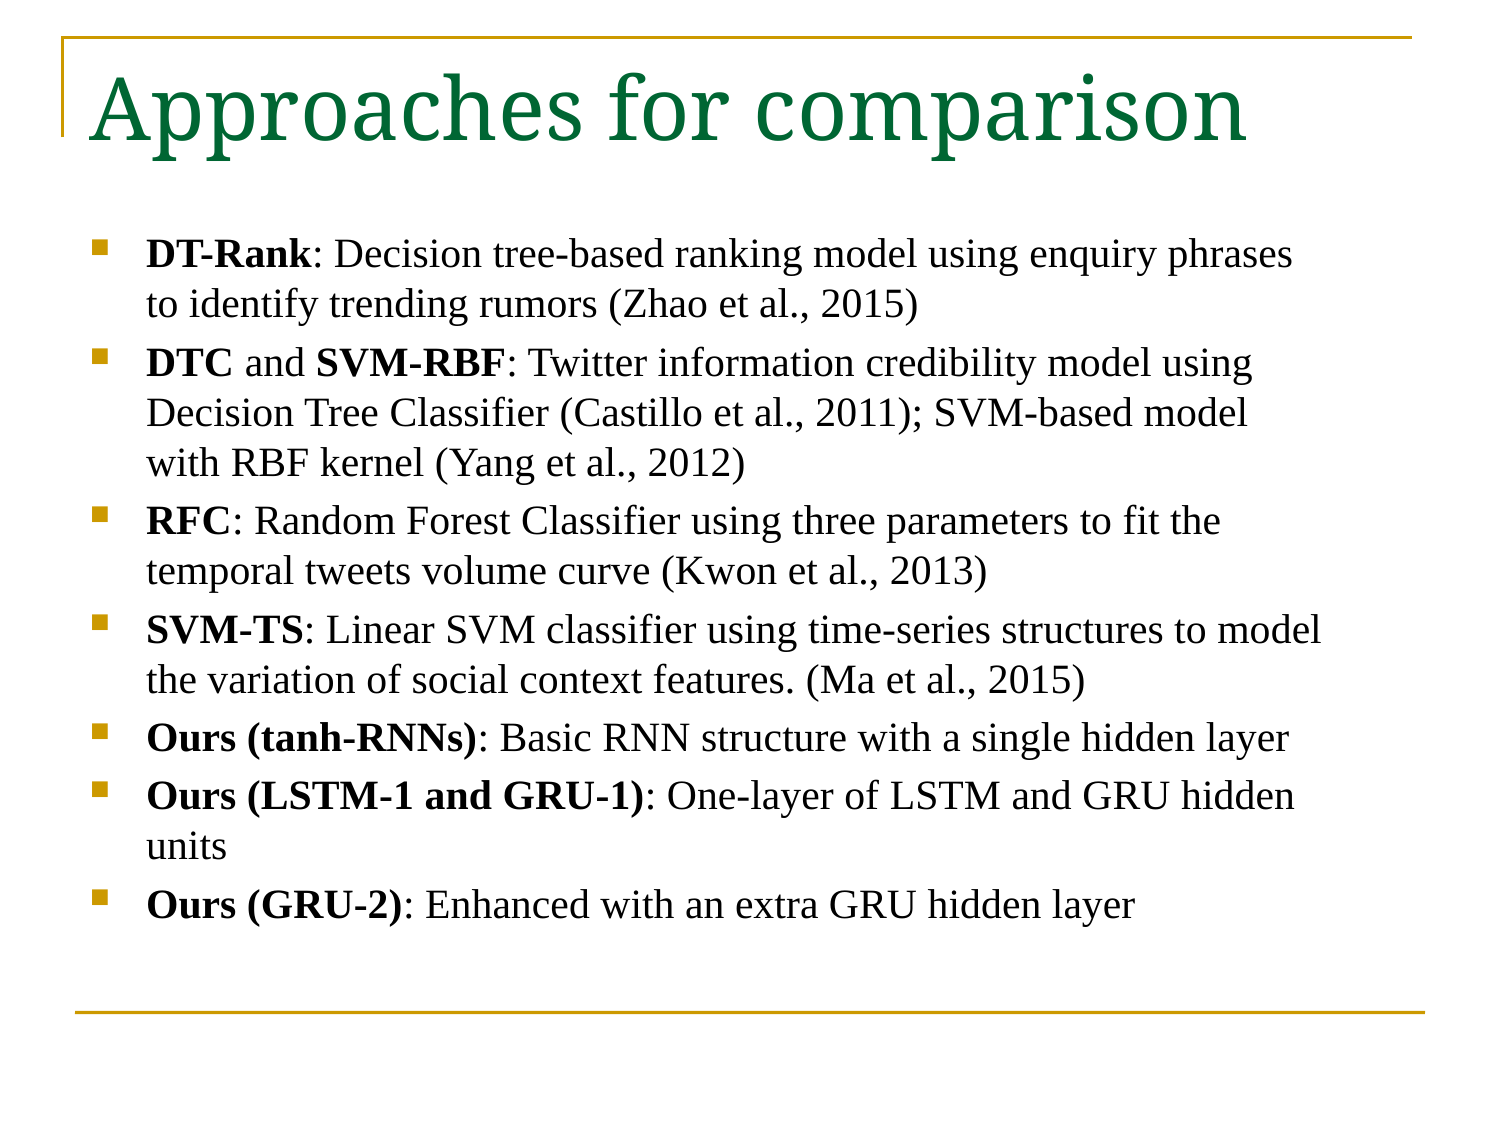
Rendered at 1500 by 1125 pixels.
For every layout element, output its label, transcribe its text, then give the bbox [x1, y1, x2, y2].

text_box Approaches for comparison [74, 45, 1425, 233]
text_box DT-Rank: Decision tree-based ranking model using enquiry phrases to identify trending rumors (Zhao et al., 2015) DTC and SVM-RBF: Twitter information credibility model using Decision Tree Classifier (Castillo et al., 2011); SVM-based model with RBF kernel (Yang et al., 2012) RFC: Random Forest Classifier using three parameters to fit the temporal tweets volume curve (Kwon et al., 2013) SVM-TS: Linear SVM classifier using time-series structures to model the variation of social context features. (Ma et al., 2015) Ours (tanh-RNNs): Basic RNN structure with a single hidden layer Ours (LSTM-1 and GRU-1): One-layer of LSTM and GRU hidden units Ours (GRU-2): Enhanced with an extra GRU hidden layer [75, 218, 1341, 1035]
